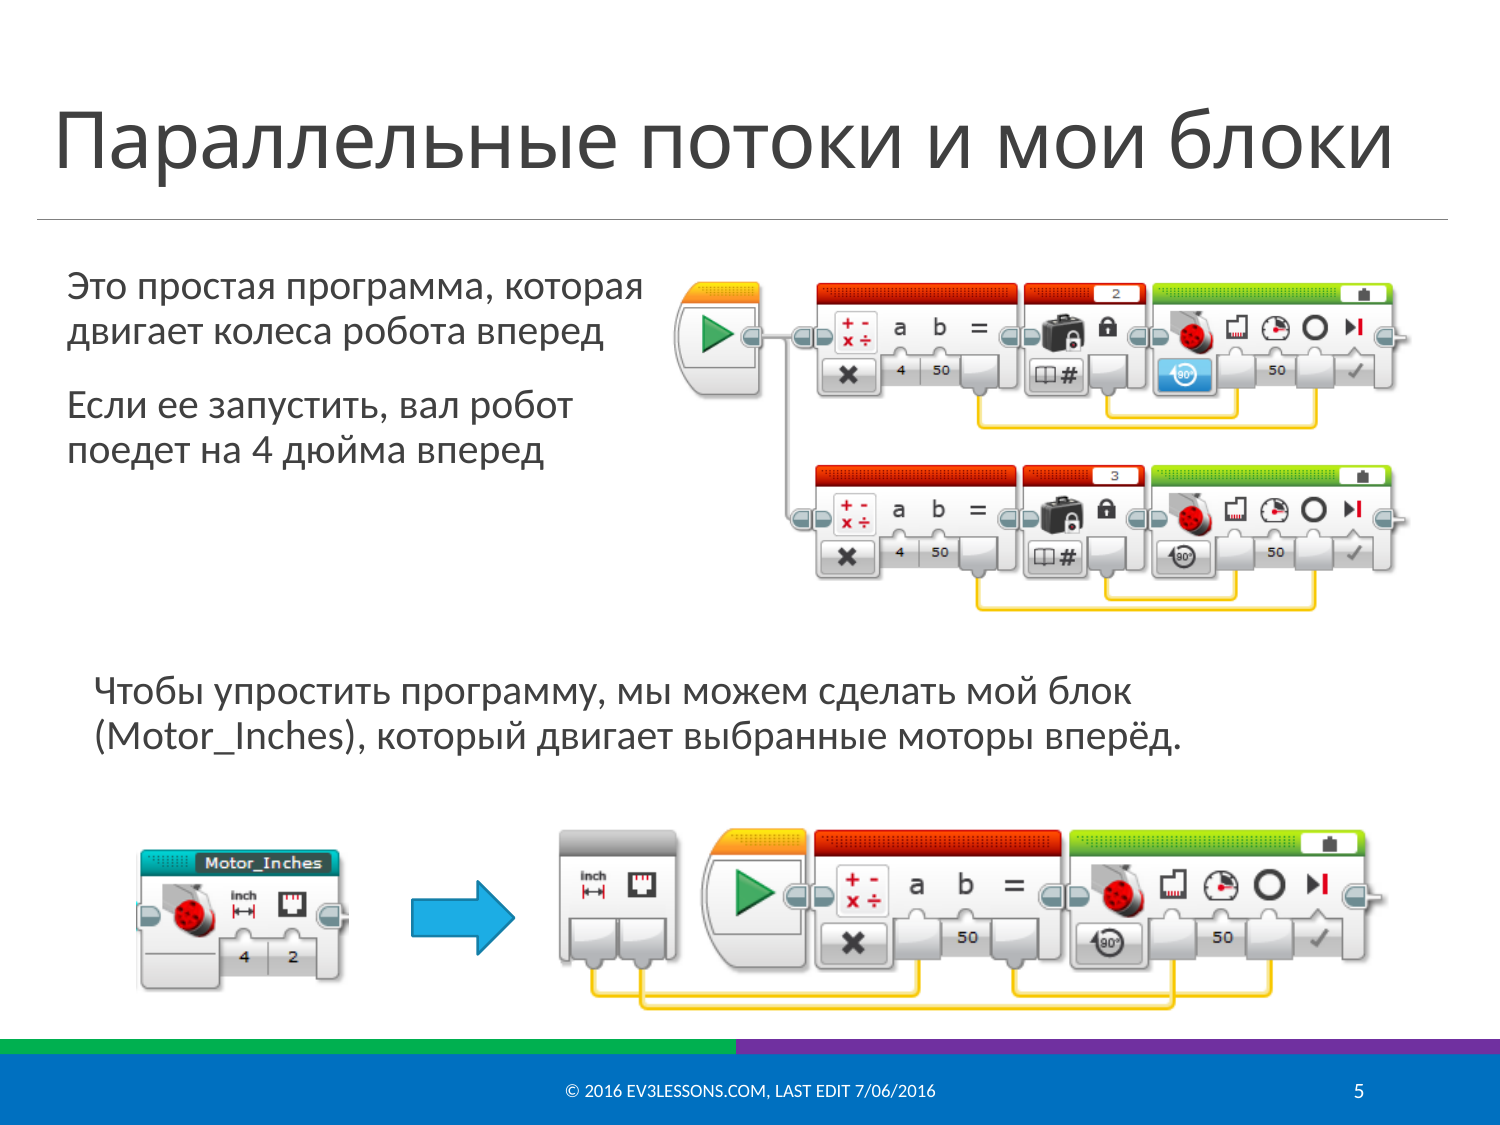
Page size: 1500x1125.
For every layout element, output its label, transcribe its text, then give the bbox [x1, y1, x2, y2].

footer © 2016 EV3Lessons.com, Last edit 7/06/2016 [453, 1059, 1047, 1120]
picture [667, 263, 1427, 624]
picture [135, 841, 349, 995]
picture [539, 804, 1392, 1031]
title Параллельные потоки и мои блоки [37, 48, 1448, 192]
text_box Чтобы упростить программу, мы можем сделать мой блок (Motor_Inches), который двигает выбранные моторы вперёд. [78, 660, 1407, 806]
text_box [411, 880, 516, 956]
list Это простая программа, которая двигает колеса робота вперед Если ее запустить, вал робот поедет на 4 дюйма вперед [51, 256, 646, 568]
slide_number 5 [1218, 1059, 1380, 1120]
